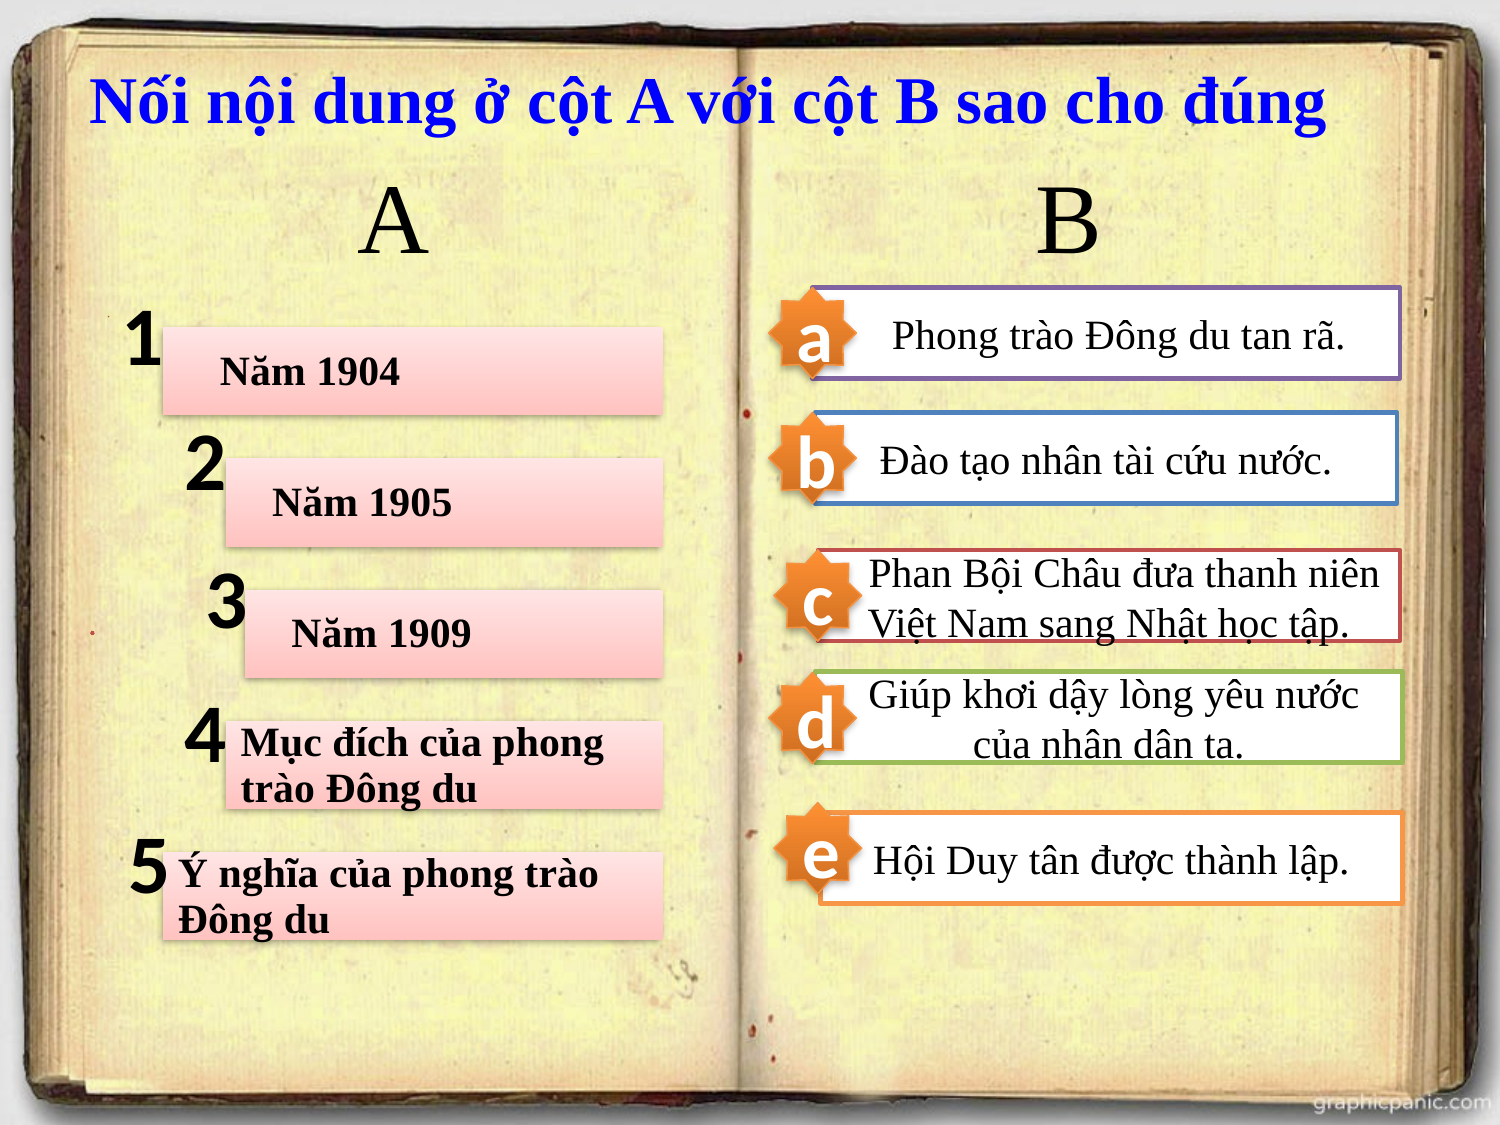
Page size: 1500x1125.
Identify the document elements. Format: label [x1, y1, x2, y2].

text_box [87, 245, 663, 946]
list [0, 0, 1500, 1125]
